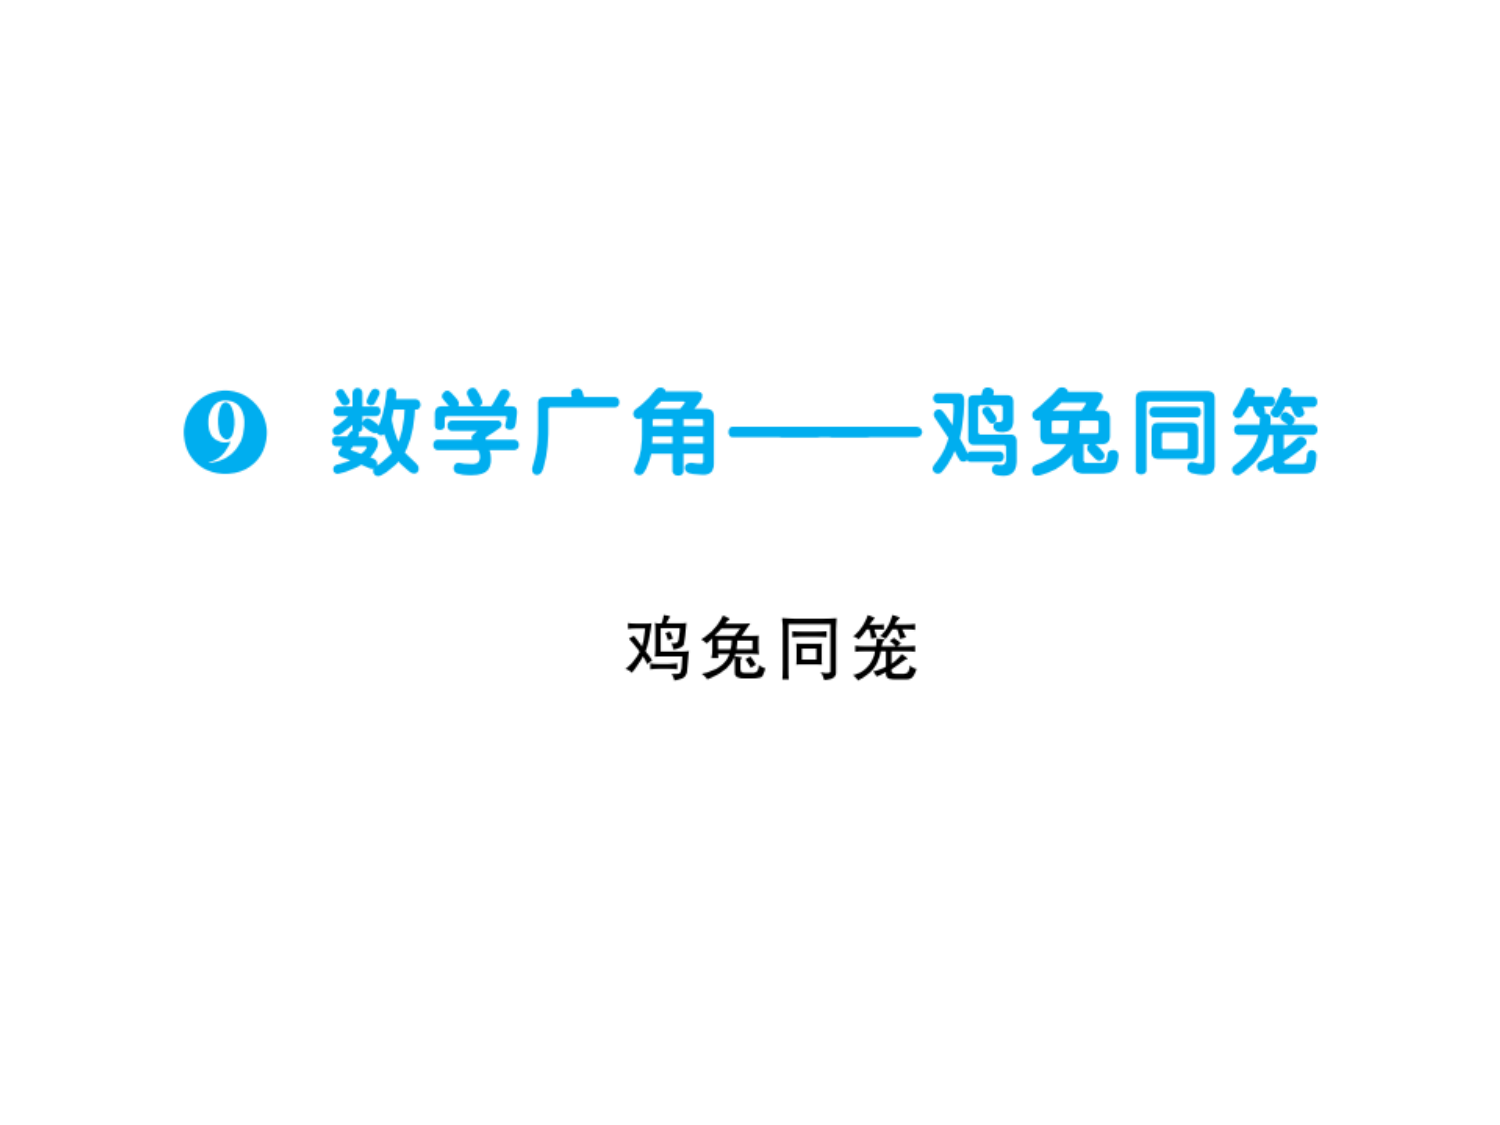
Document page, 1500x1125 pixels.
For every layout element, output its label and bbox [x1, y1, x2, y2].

picture [162, 358, 1338, 504]
picture [578, 586, 922, 696]
